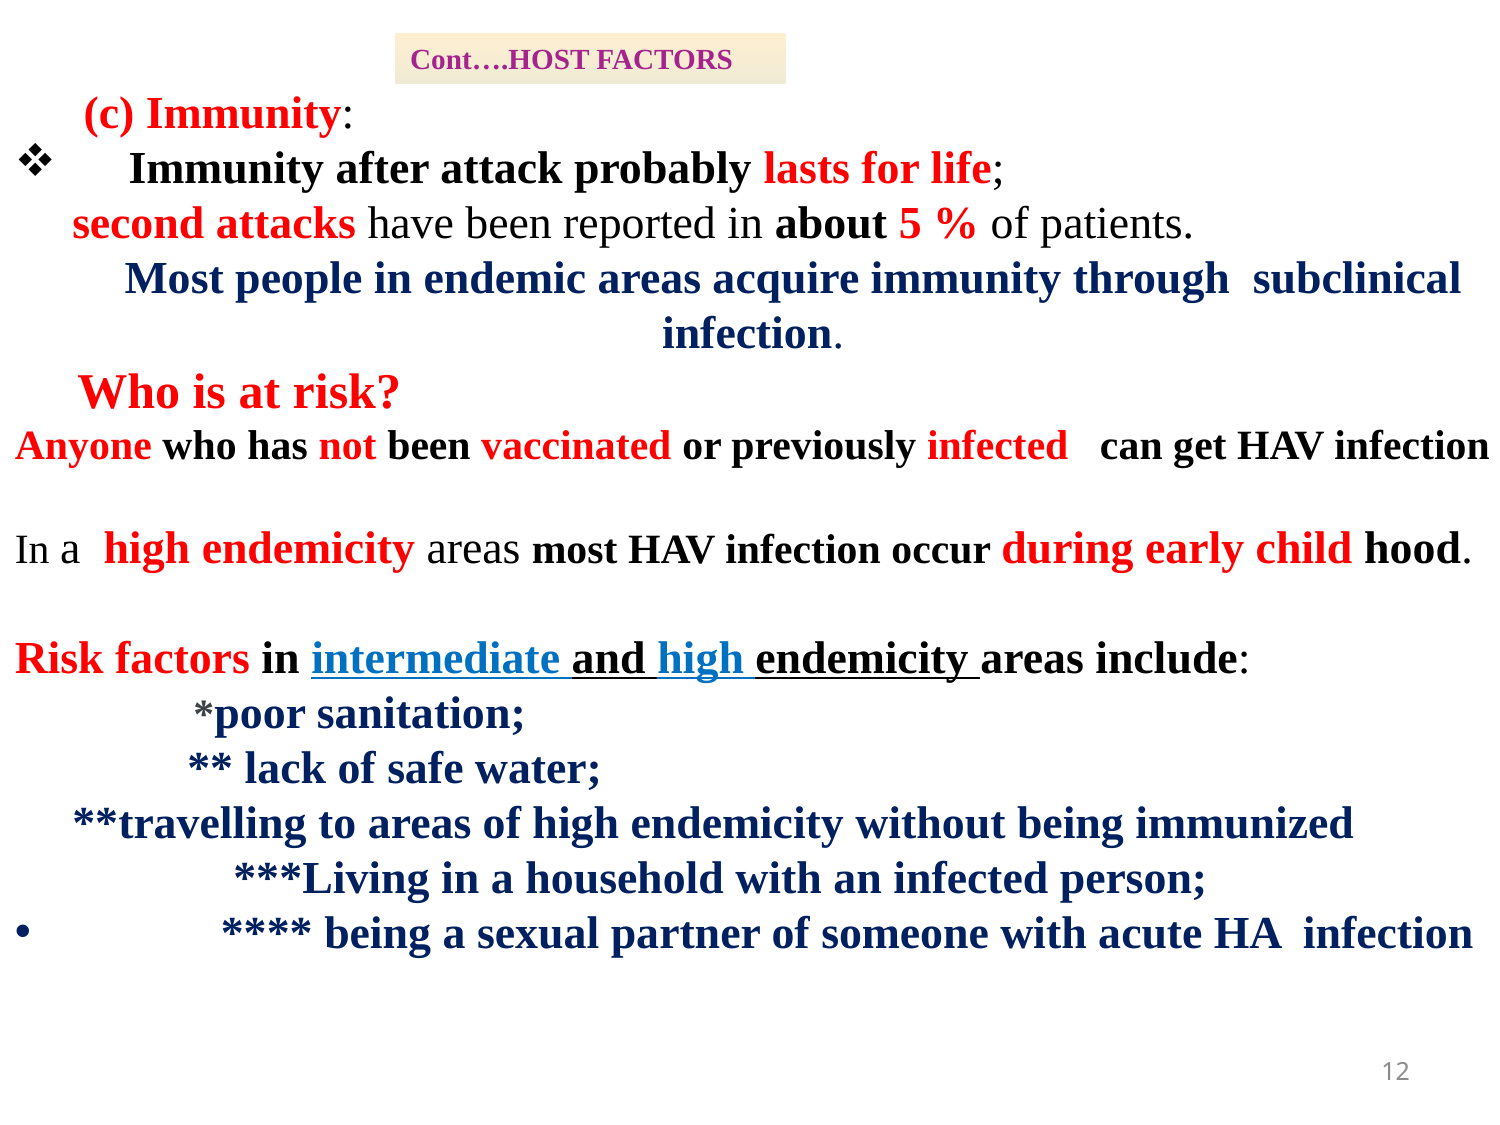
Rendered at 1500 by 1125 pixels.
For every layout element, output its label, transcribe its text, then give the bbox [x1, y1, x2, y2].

text_box (c) Immunity: Immunity after attack probably lasts for life; second attacks have been reported in about 5 % of patients. Most people in endemic areas acquire immunity through subclinical infection. Who is at risk? Anyone who has not been vaccinated or previously infected can get HAV infection In a high endemicity areas most HAV infection occur during early child hood. Risk factors in intermediate and high endemicity areas include: *poor sanitation; ** lack of safe water; **travelling to areas of high endemicity without being immunized ***Living in a household with an infected person; **** being a sexual partner of someone with acute HA infection [0, 75, 1500, 966]
text_box Cont….HOST FACTORS [395, 33, 786, 75]
slide_number 12 [1074, 1042, 1425, 1103]
